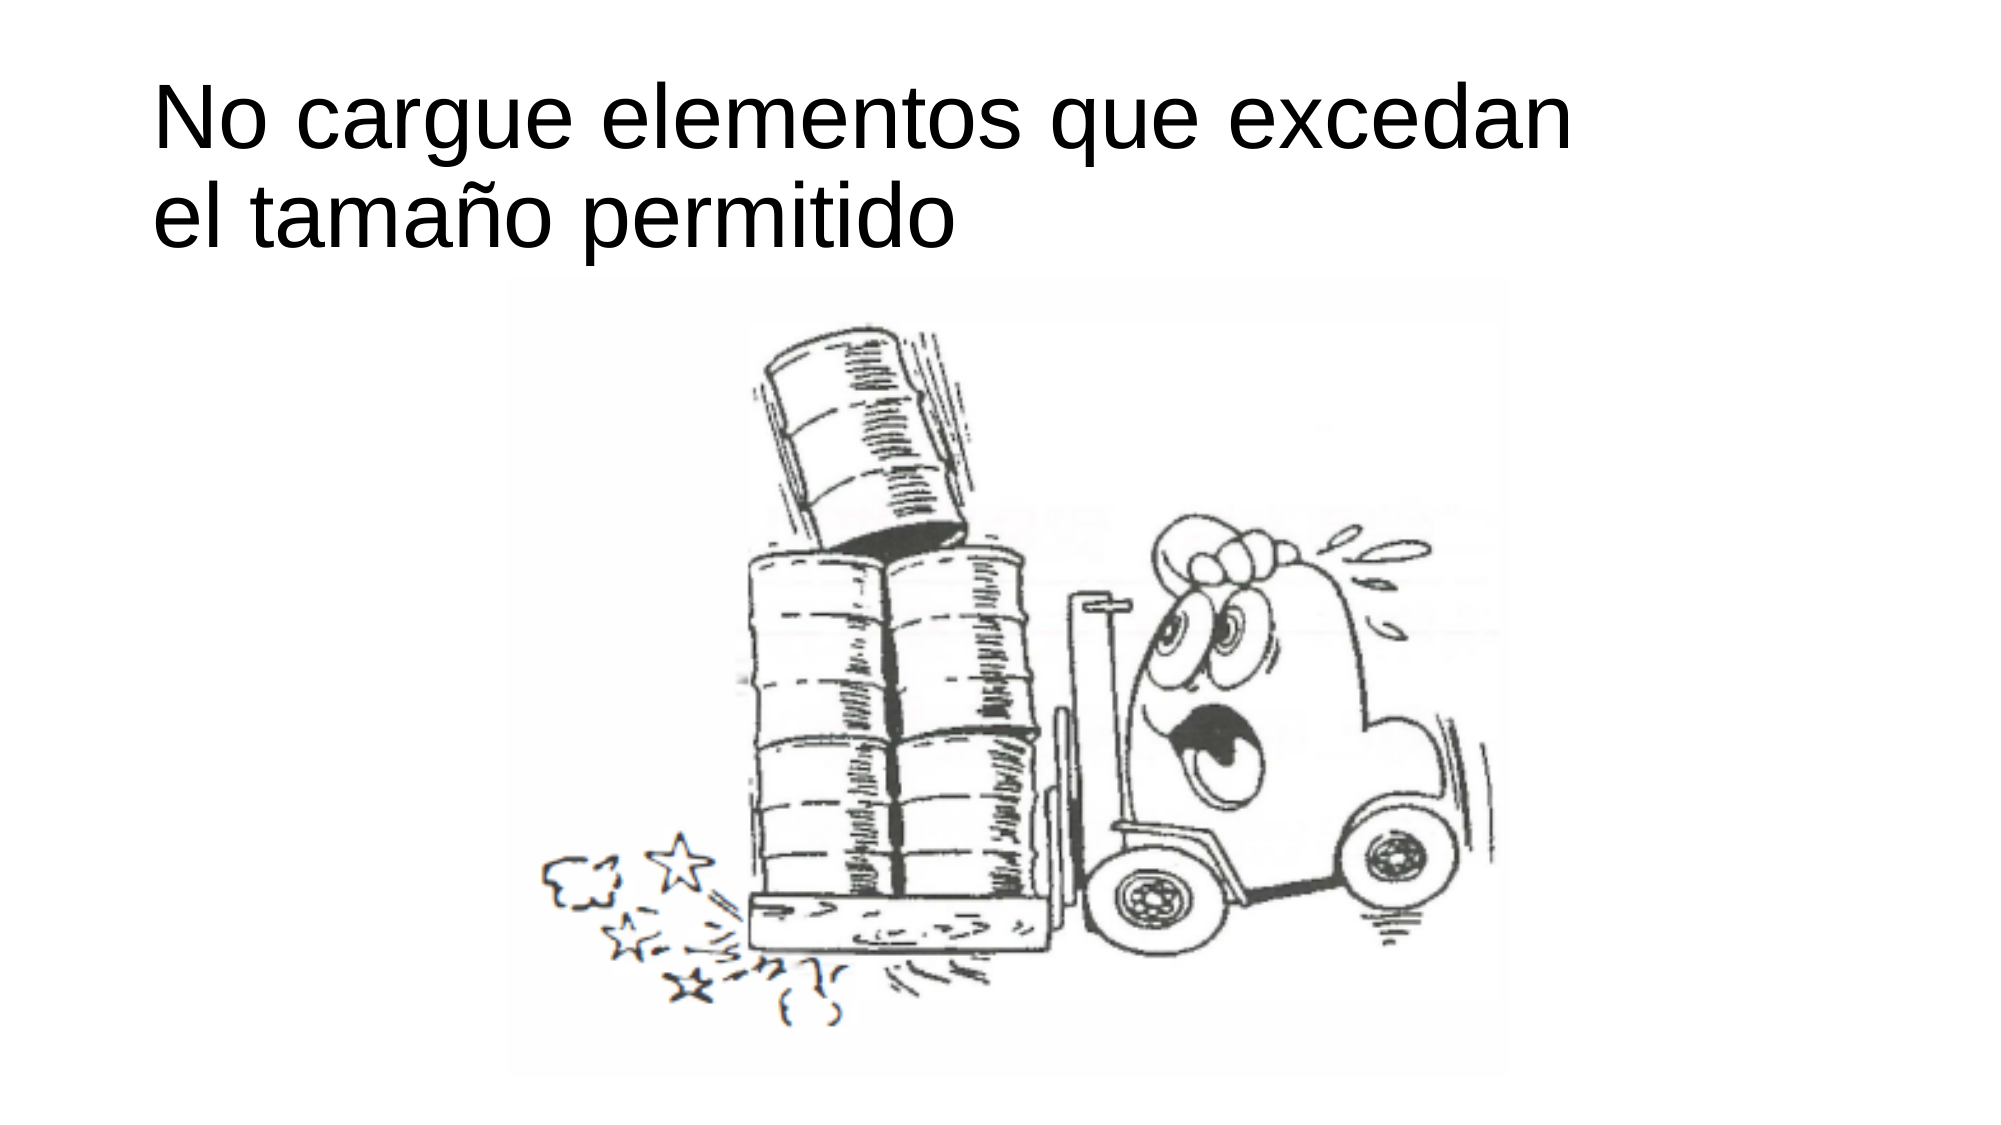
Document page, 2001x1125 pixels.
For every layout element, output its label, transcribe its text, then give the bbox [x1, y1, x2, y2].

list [507, 277, 1509, 1077]
title No cargue elementos que excedan el tamaño permitido [137, 59, 1608, 278]
